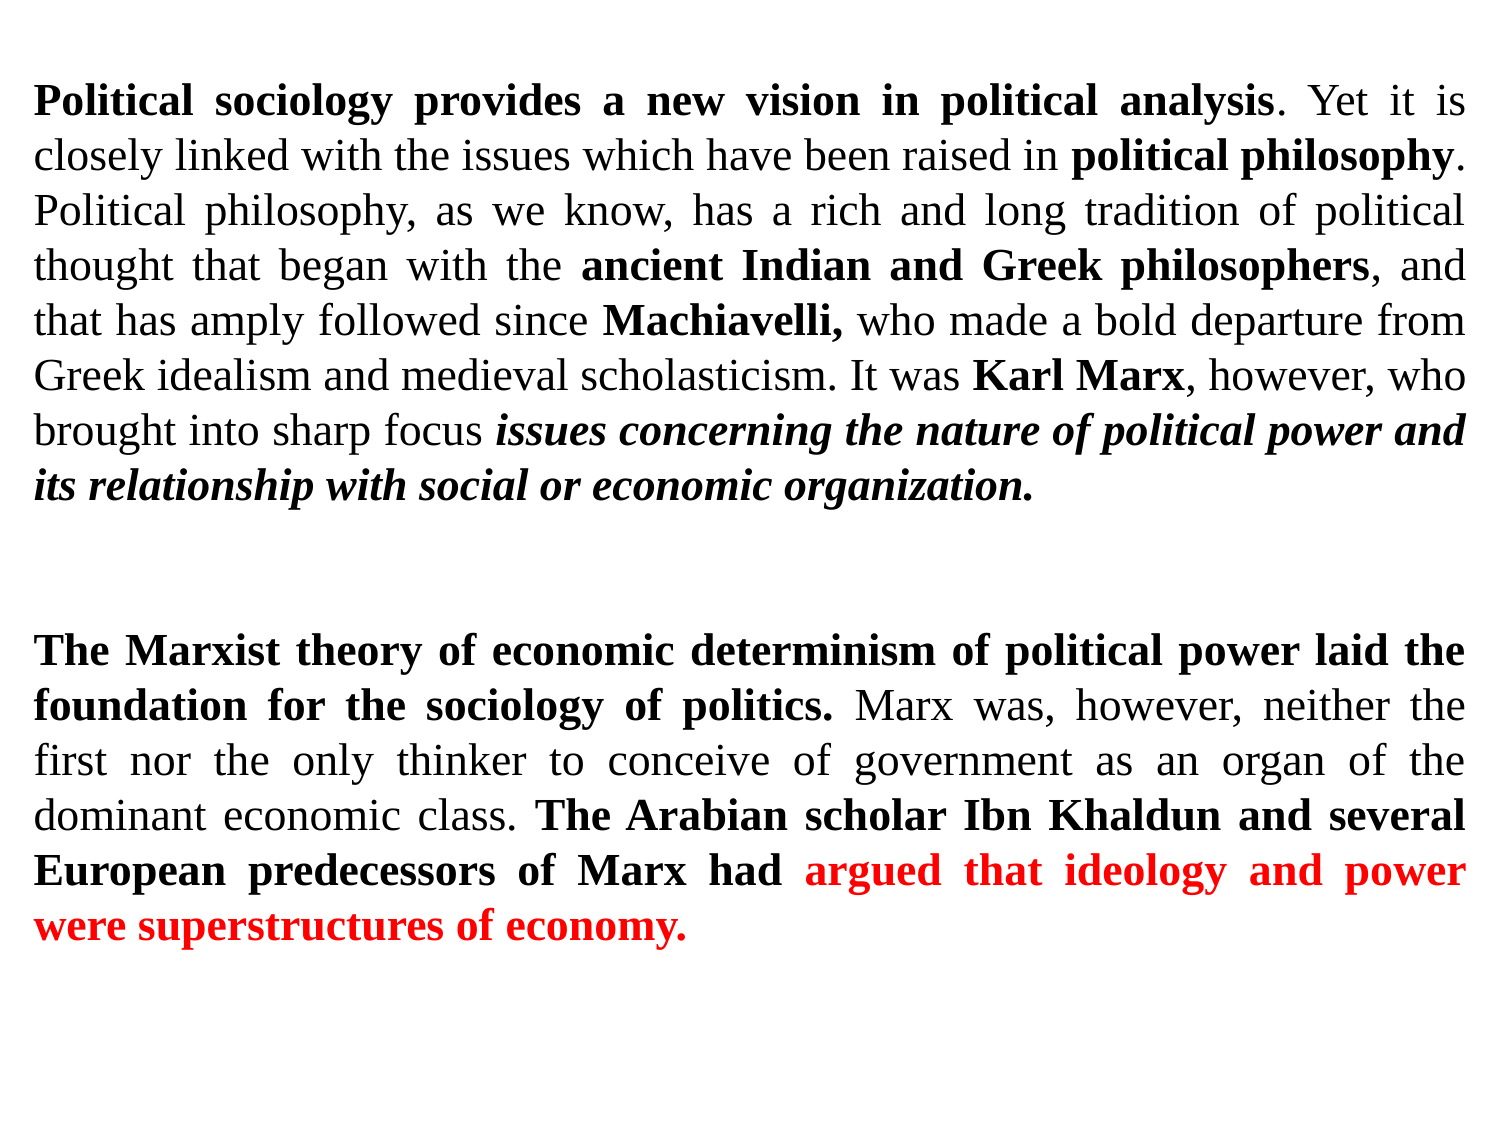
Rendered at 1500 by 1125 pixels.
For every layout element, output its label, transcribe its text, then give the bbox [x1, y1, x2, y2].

text_box [0, 12, 1463, 768]
text_box Political sociology provides a new vision in political analysis. Yet it is closely linked with the issues which have been raised in political philosophy. Political philosophy, as we know, has a rich and long tradition of political thought that began with the ancient Indian and Greek philosophers, and that has amply followed since Machiavelli, who made a bold departure from Greek idealism and medieval scholasticism. It was Karl Marx, however, who brought into sharp focus issues concerning the nature of political power and its relationship with social or economic organization. The Marxist theory of economic determinism of political power laid the foundation for the sociology of politics. Marx was, however, neither the first nor the only thinker to conceive of government as an organ of the dominant economic class. The Arabian scholar Ibn Khaldun and several European predecessors of Marx had argued that ideology and power were superstructures of economy. [18, 62, 1482, 1012]
